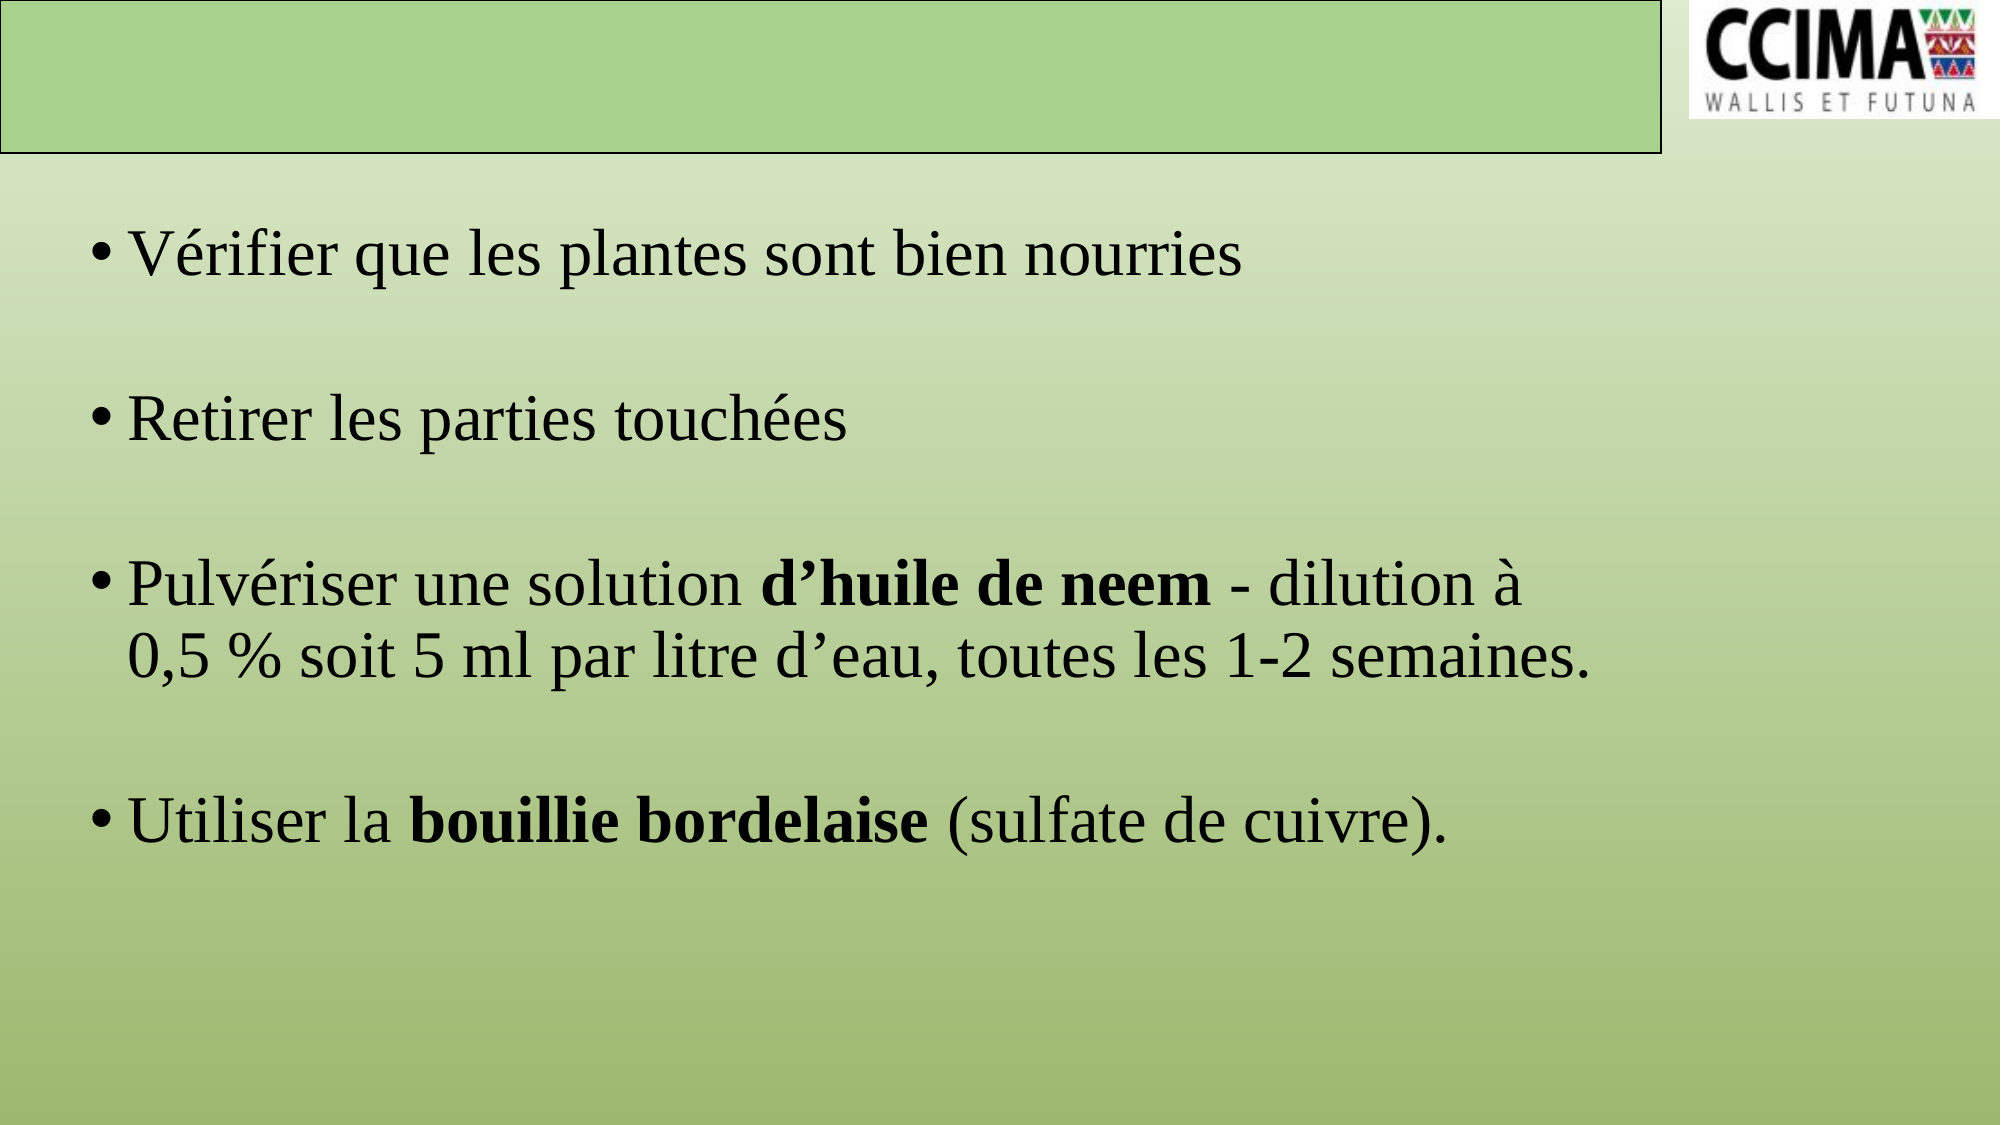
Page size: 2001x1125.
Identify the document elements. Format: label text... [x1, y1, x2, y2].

text_box Vérifier que les plantes sont bien nourries Retirer les parties touchées Pulvériser une solution d’huile de neem - dilution à 0,5 % soit 5 ml par litre d’eau, toutes les 1-2 semaines. Utiliser la bouillie bordelaise (sulfate de cuivre). [0, 210, 1630, 954]
picture [1689, 0, 2000, 119]
text_box LES MOYENS DE LUTTE CONTRE LES MALADIES FONGIQUES [0, 0, 1662, 154]
